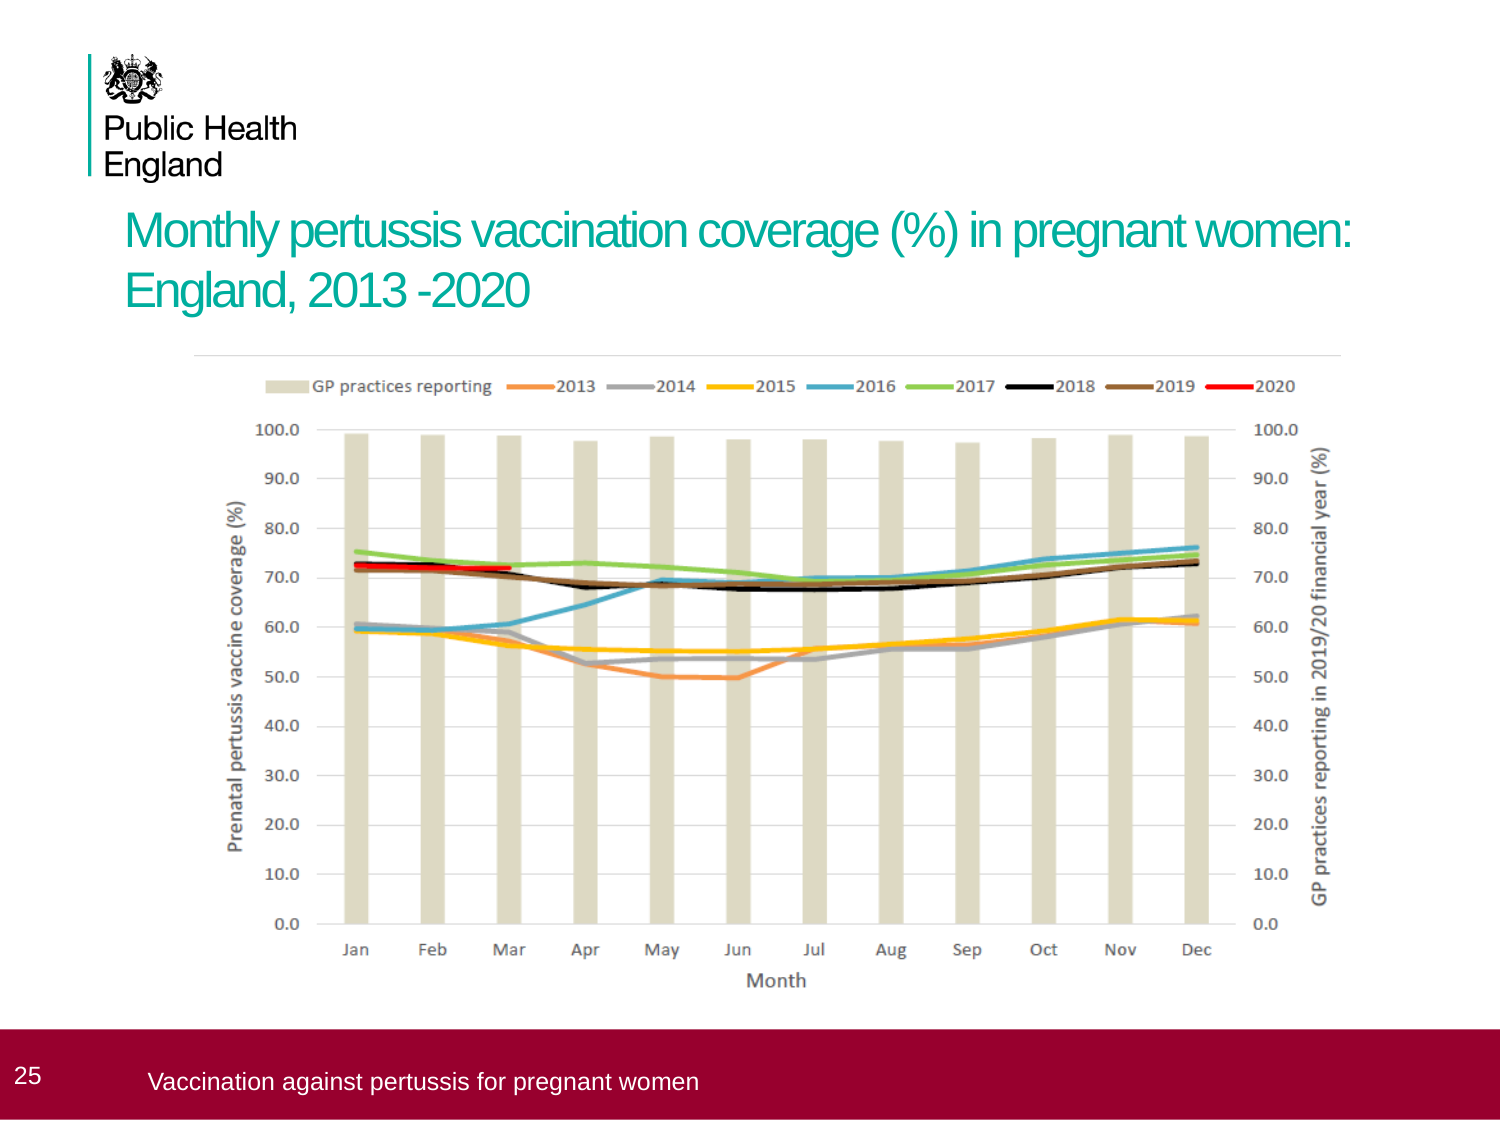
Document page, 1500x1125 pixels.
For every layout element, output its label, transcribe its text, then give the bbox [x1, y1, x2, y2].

picture [88, 54, 296, 183]
slide_number 25 [0, 1029, 1500, 1120]
title Monthly pertussis vaccination coverage (%) in pregnant women: England, 2013 -2020 [123, 197, 1441, 304]
footer Vaccination against pertussis for pregnant women [147, 1035, 1471, 1125]
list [194, 354, 1341, 1018]
